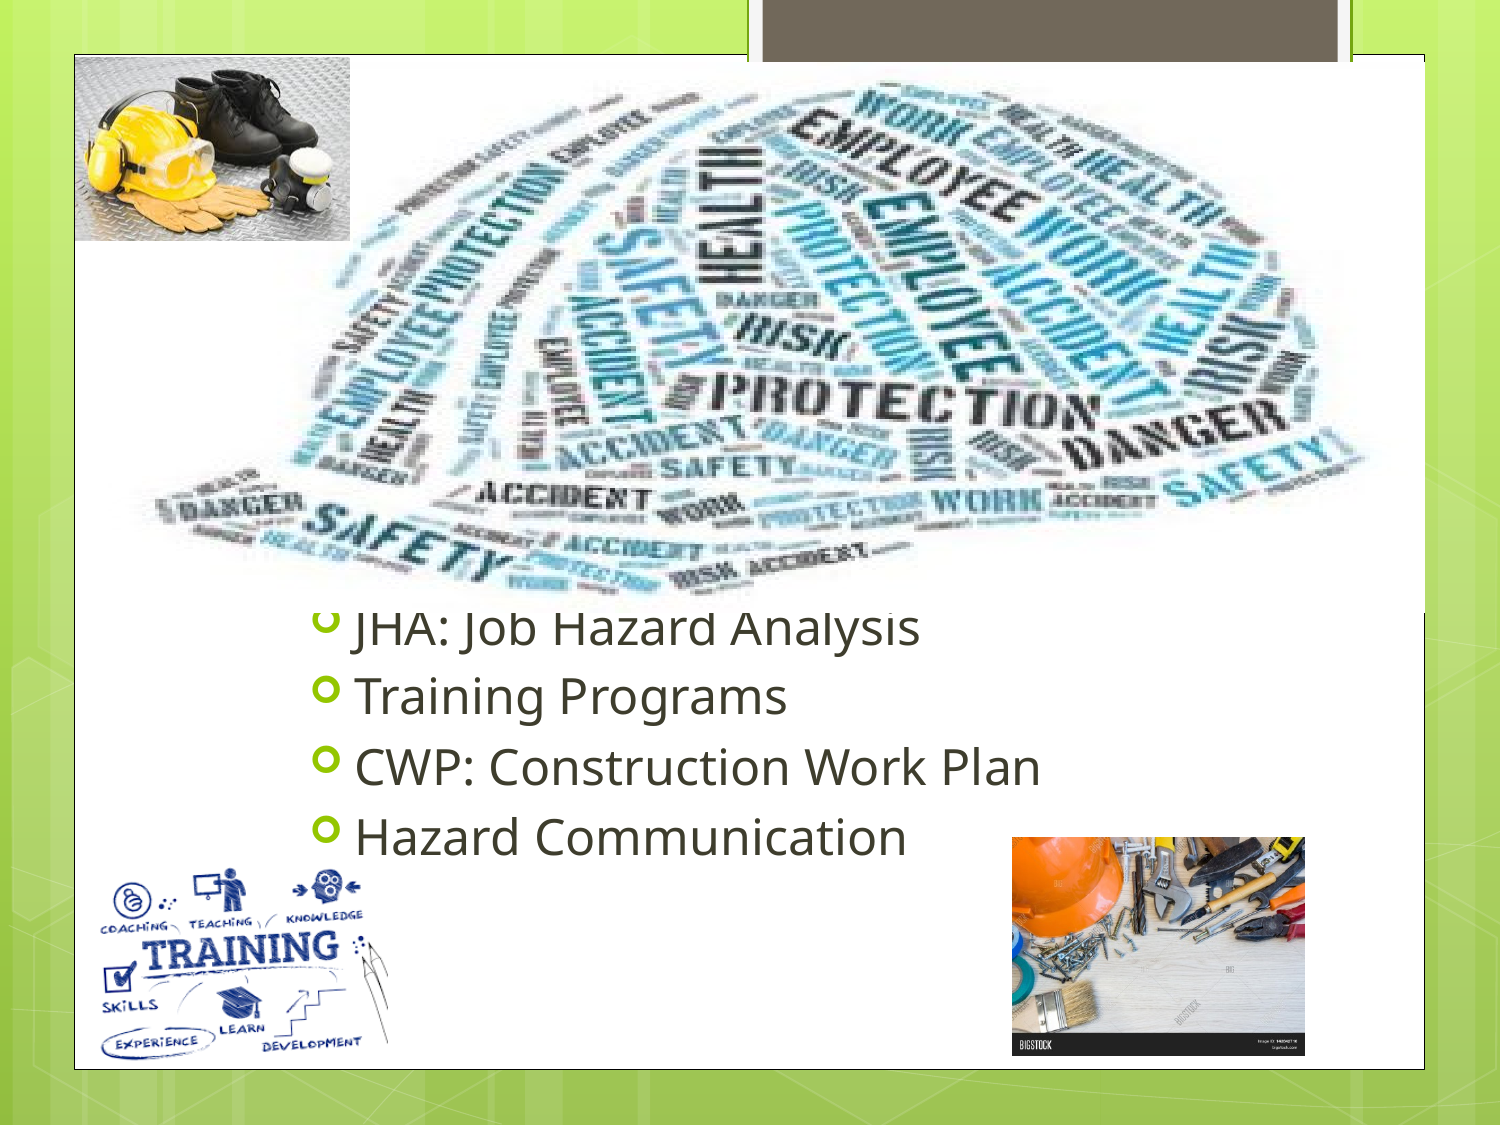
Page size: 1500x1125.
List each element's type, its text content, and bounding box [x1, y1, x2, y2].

picture [74, 57, 1426, 613]
picture [87, 862, 388, 1068]
picture [1012, 837, 1305, 1056]
list JHA: Job Hazard Analysis Training Programs CWP: Construction Work Plan Hazard Communication [283, 623, 1395, 907]
